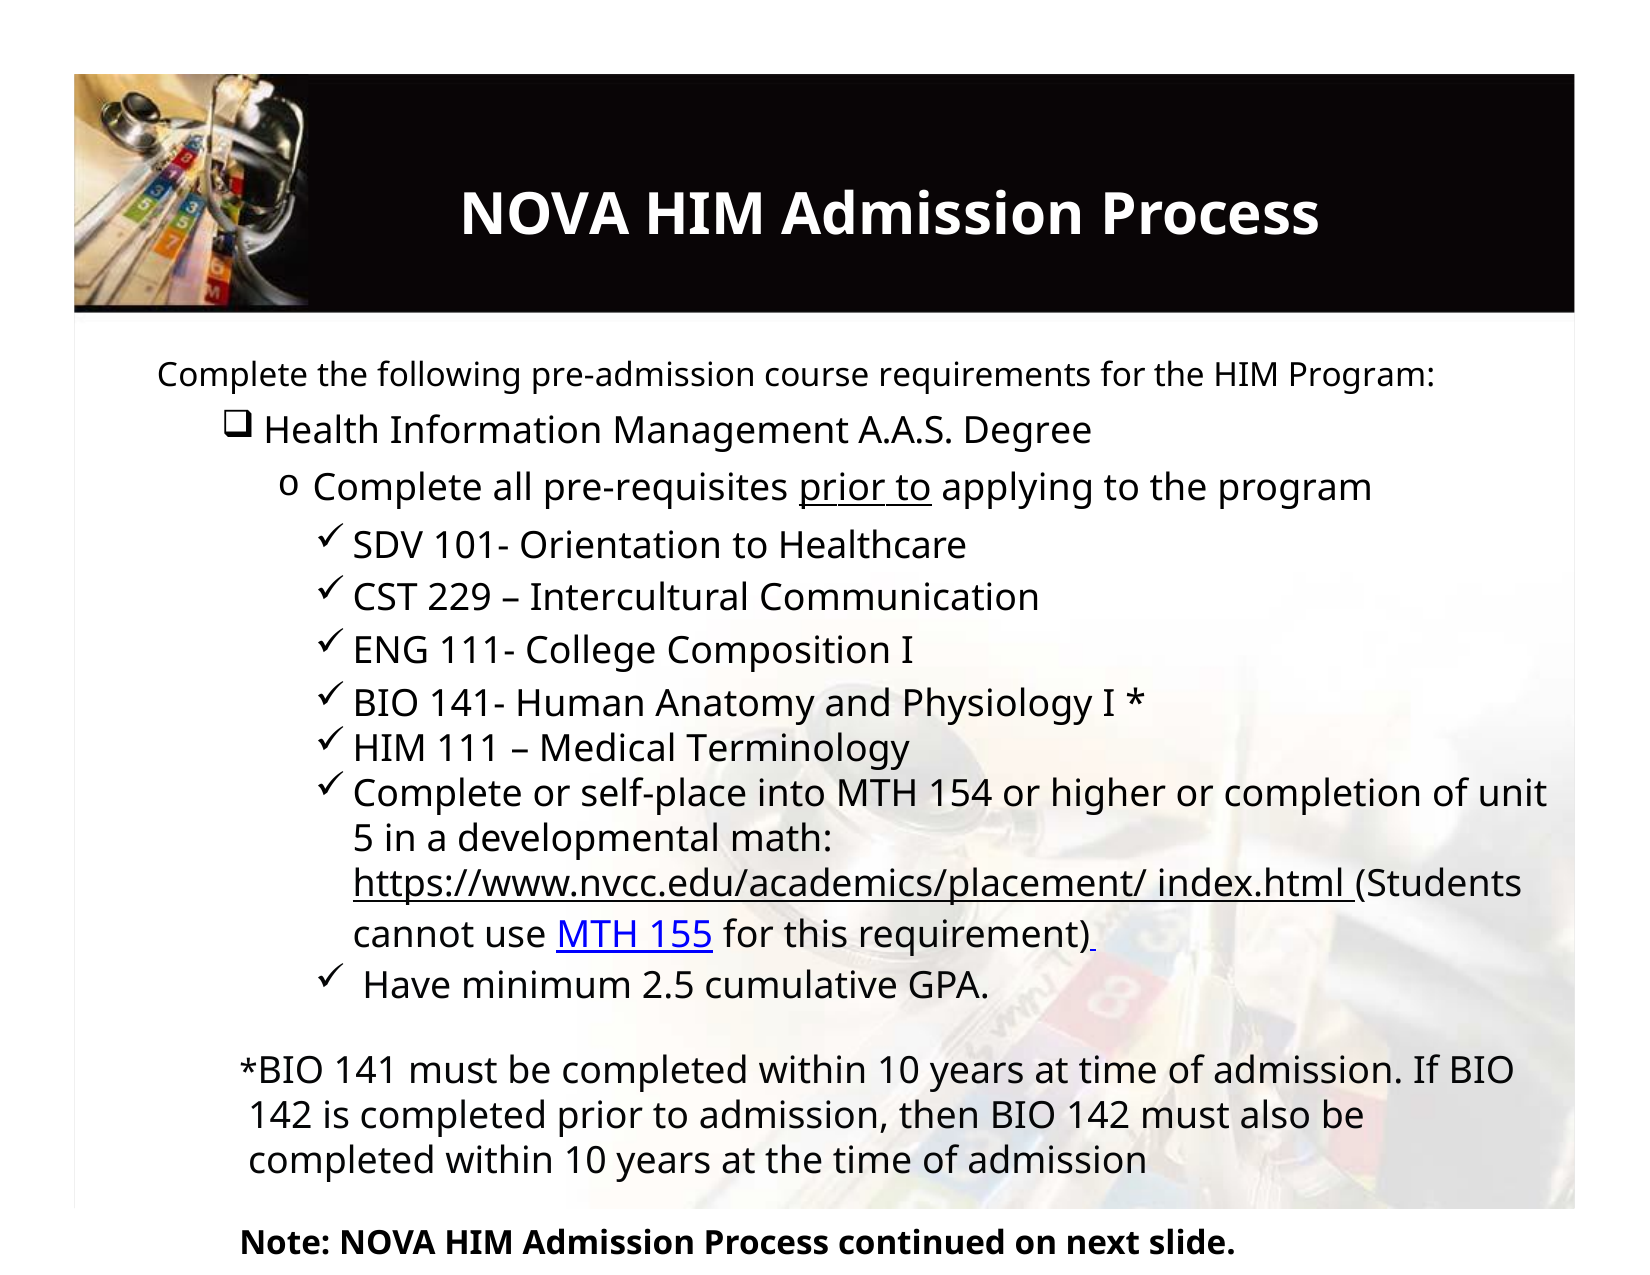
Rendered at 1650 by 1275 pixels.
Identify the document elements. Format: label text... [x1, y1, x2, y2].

text_box [74, 74, 1575, 1209]
text_box Complete the following pre-admission course requirements for the HIM Program: Health Information Management A.A.S. Degree Complete all pre-requisites prior to applying to the program SDV 101- Orientation to Healthcare CST 229 – Intercultural Communication ENG 111- College Composition I BIO 141- Human Anatomy and Physiology I * HIM 111 – Medical Terminology Complete or self-place into MTH 154 or higher or completion of unit 5 in a developmental math: https://www.nvcc.edu/academics/placement/ index.html (Students cannot use MTH 155 for this requirement) Have minimum 2.5 cumulative GPA. *BIO 141 must be completed within 10 years at time of admission. If BIO 142 is completed prior to admission, then BIO 142 must also be completed within 10 years at the time of admission Note: NOVA HIM Admission Process continued on next slide. . [145, 307, 1550, 1275]
title NOVA HIM Admission Process [145, 109, 1505, 307]
